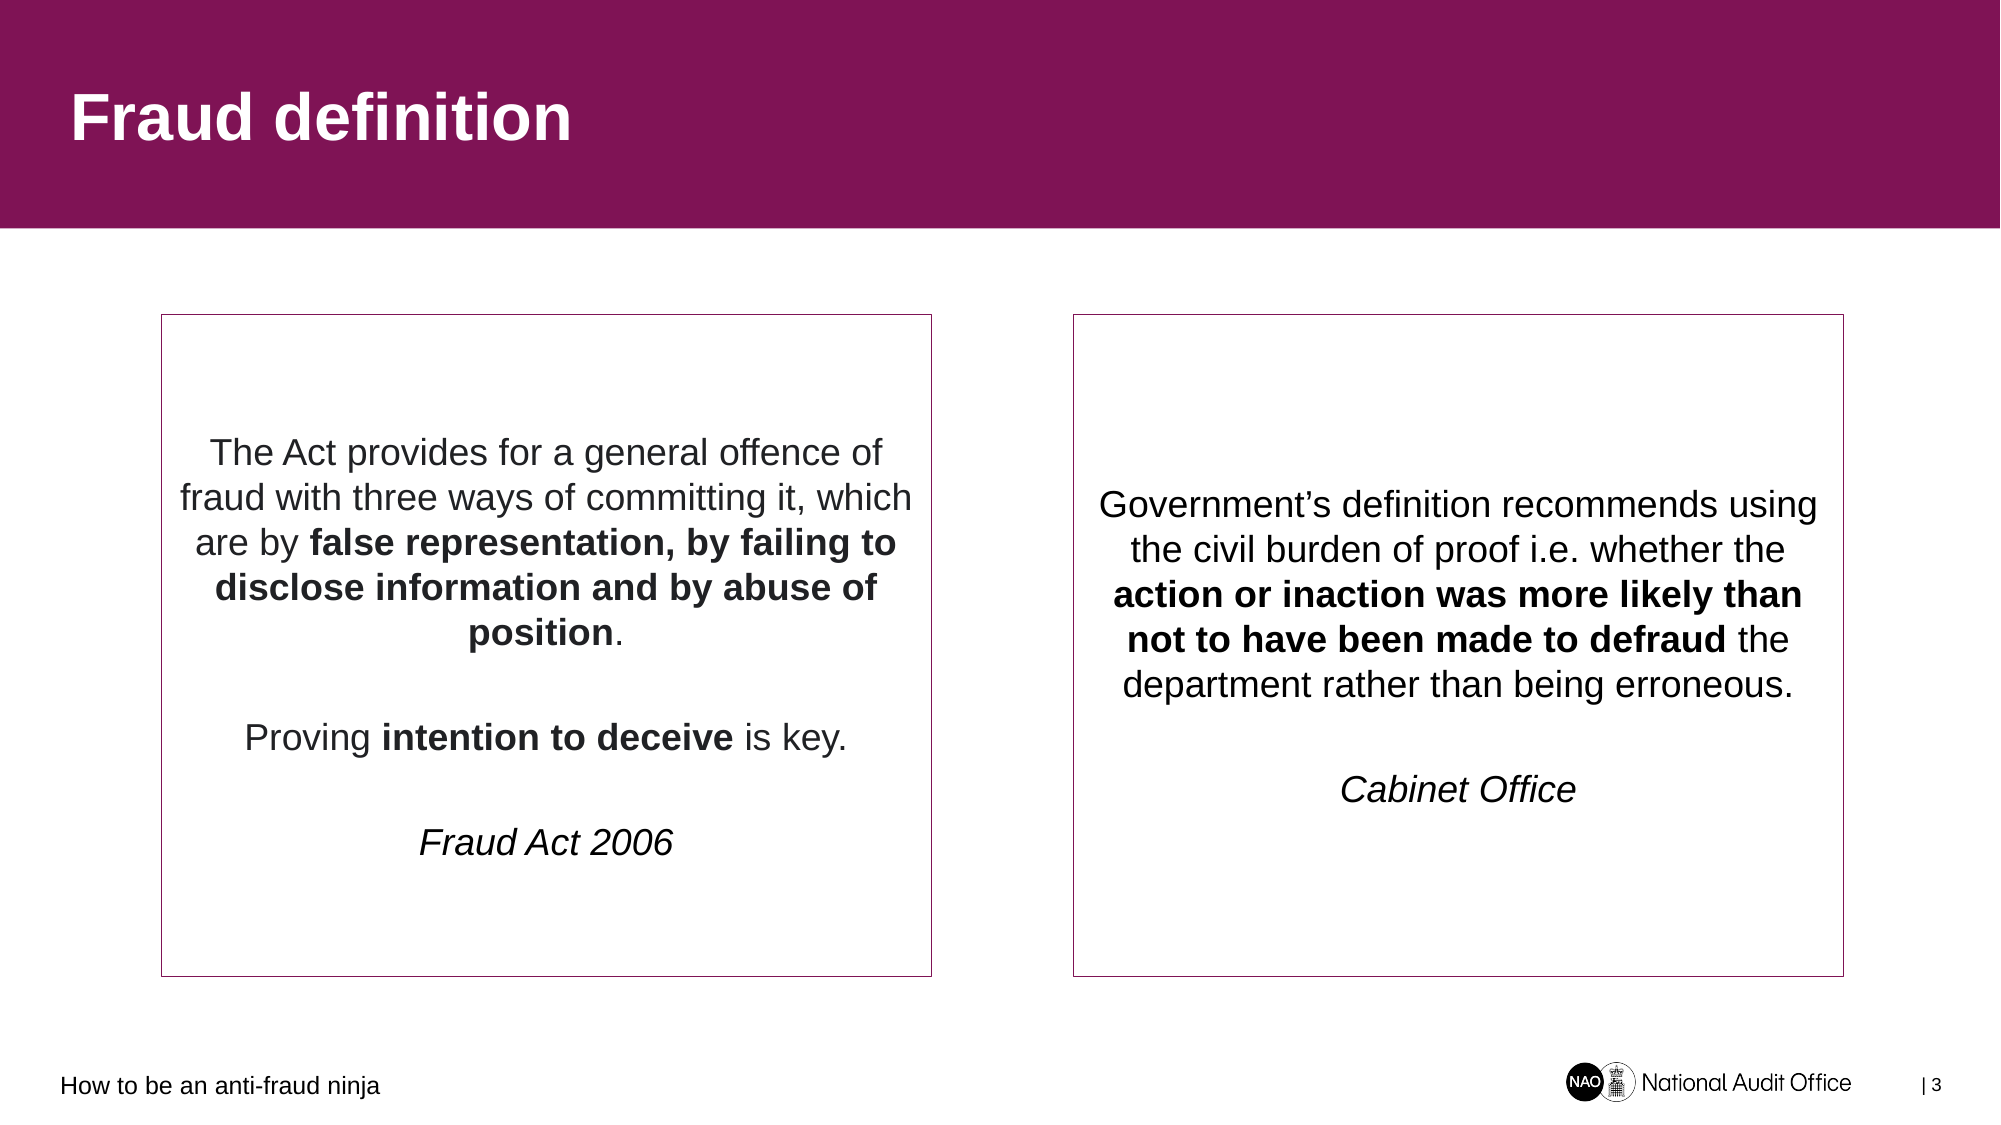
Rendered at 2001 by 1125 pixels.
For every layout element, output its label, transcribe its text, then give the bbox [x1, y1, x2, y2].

picture [1566, 1062, 1851, 1102]
text_box Fraud definition [0, 0, 2000, 229]
text_box Government’s definition recommends using the civil burden of proof i.e. whether the action or inaction was more likely than not to have been made to defraud the department rather than being erroneous. Cabinet Office [1073, 314, 1844, 976]
text_box The Act provides for a general offence of fraud with three ways of committing it, which are by false representation, by failing to disclose information and by abuse of position. Proving intention to deceive is key. Fraud Act 2006 [161, 314, 932, 976]
